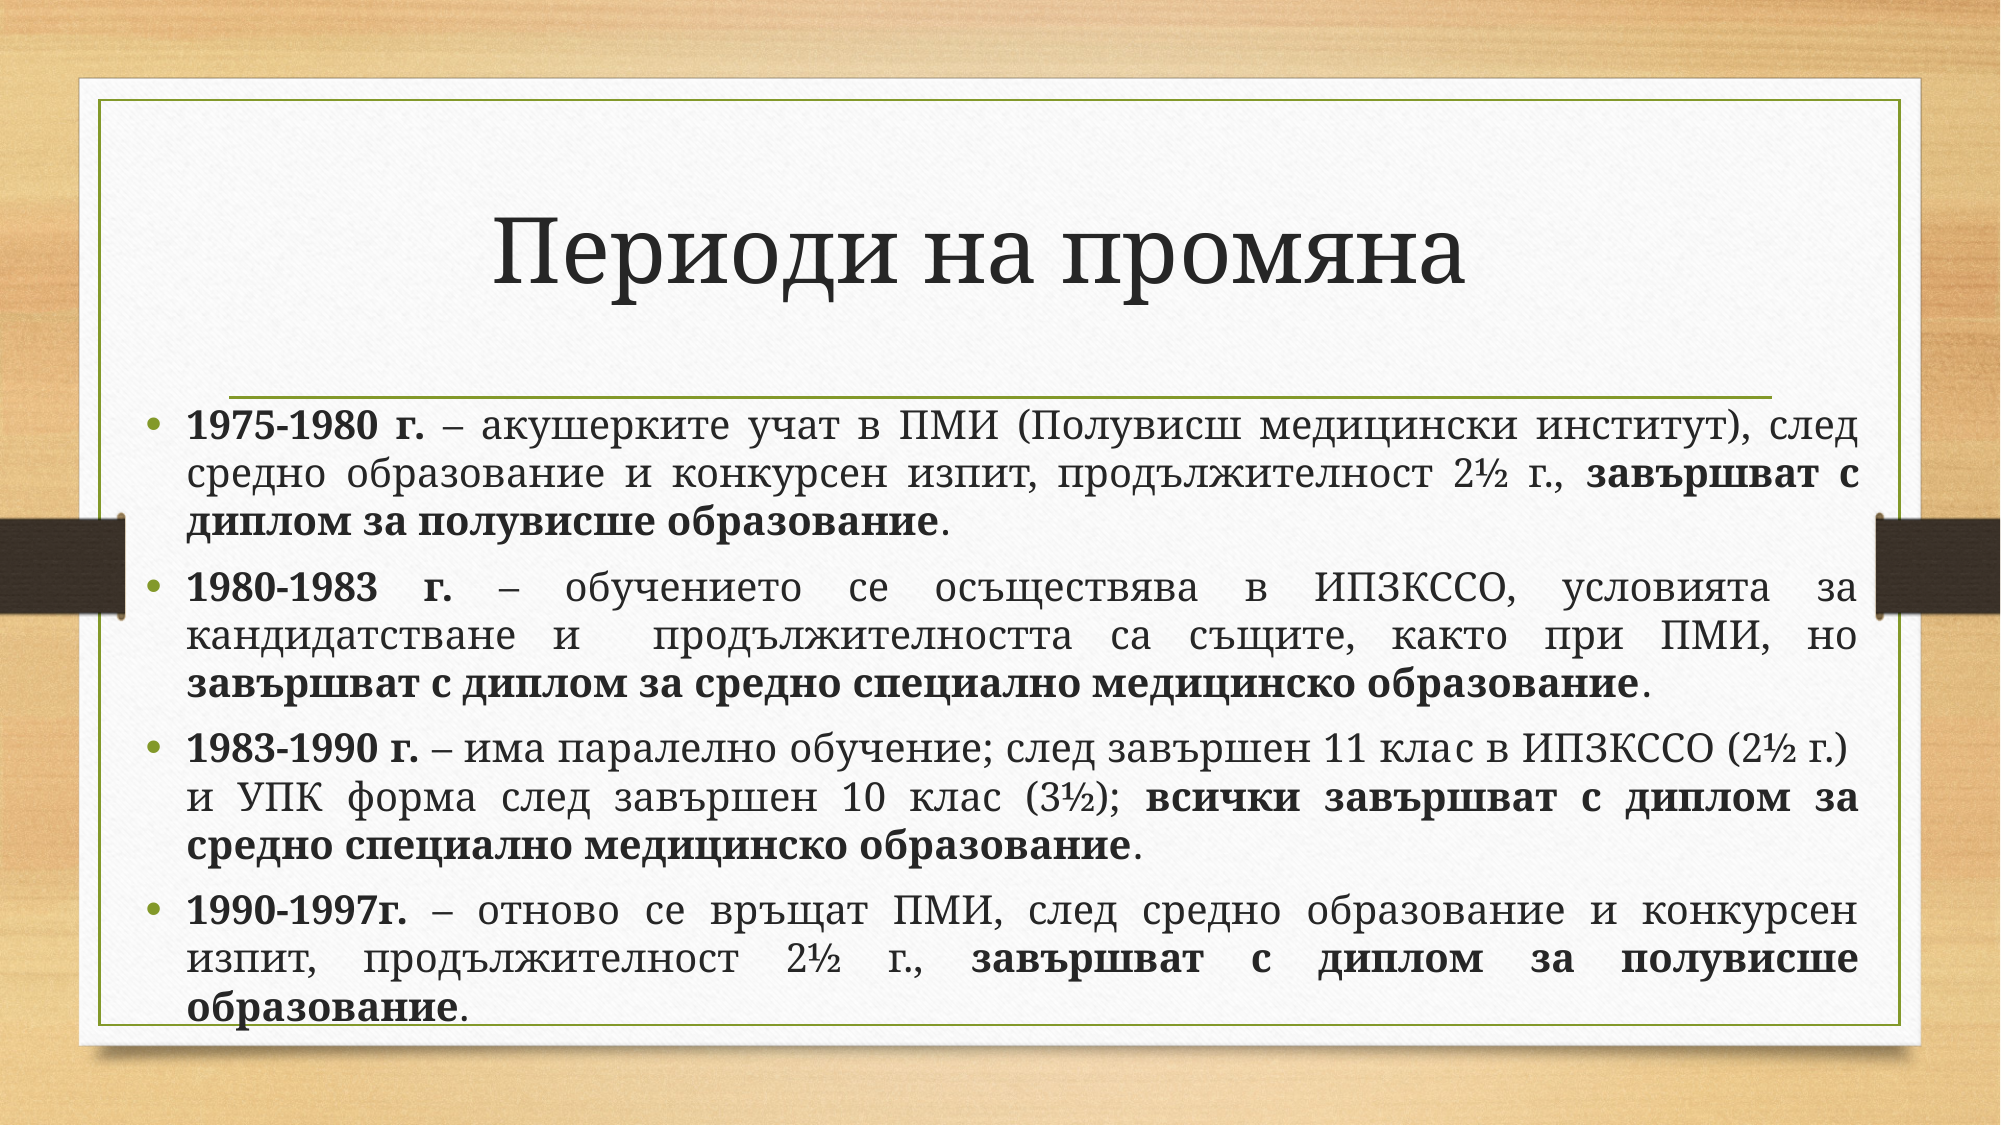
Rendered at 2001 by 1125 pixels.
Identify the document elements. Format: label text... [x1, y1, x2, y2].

picture [0, 0, 2001, 1125]
list 1975-1980 г. – акушерките учат в ПМИ (Полувисш медицински институт), след средно образование и конкурсен изпит, продължителност 2½ г., завършват с диплом за полувисше образование. 1980-1983 г. – обучението се осъществява в ИПЗКССО, условията за кандидатстване и продължителността са същите, както при ПМИ, но завършват с диплом за средно специално медицинско образование. 1983-1990 г. – има паралелно обучение; след завършен 11 клас в ИПЗКССО (2½ г.) и УПК форма след завършен 10 клас (3½); всички завършват с диплом за средно специално медицинско образование. 1990-1997г. – отново се връщат ПМИ, след средно образование и конкурсен изпит, продължителност 2½ г., завършват с диплом за полувисше образование. [130, 391, 1876, 1041]
title Периоди на промяна [110, 117, 1876, 375]
